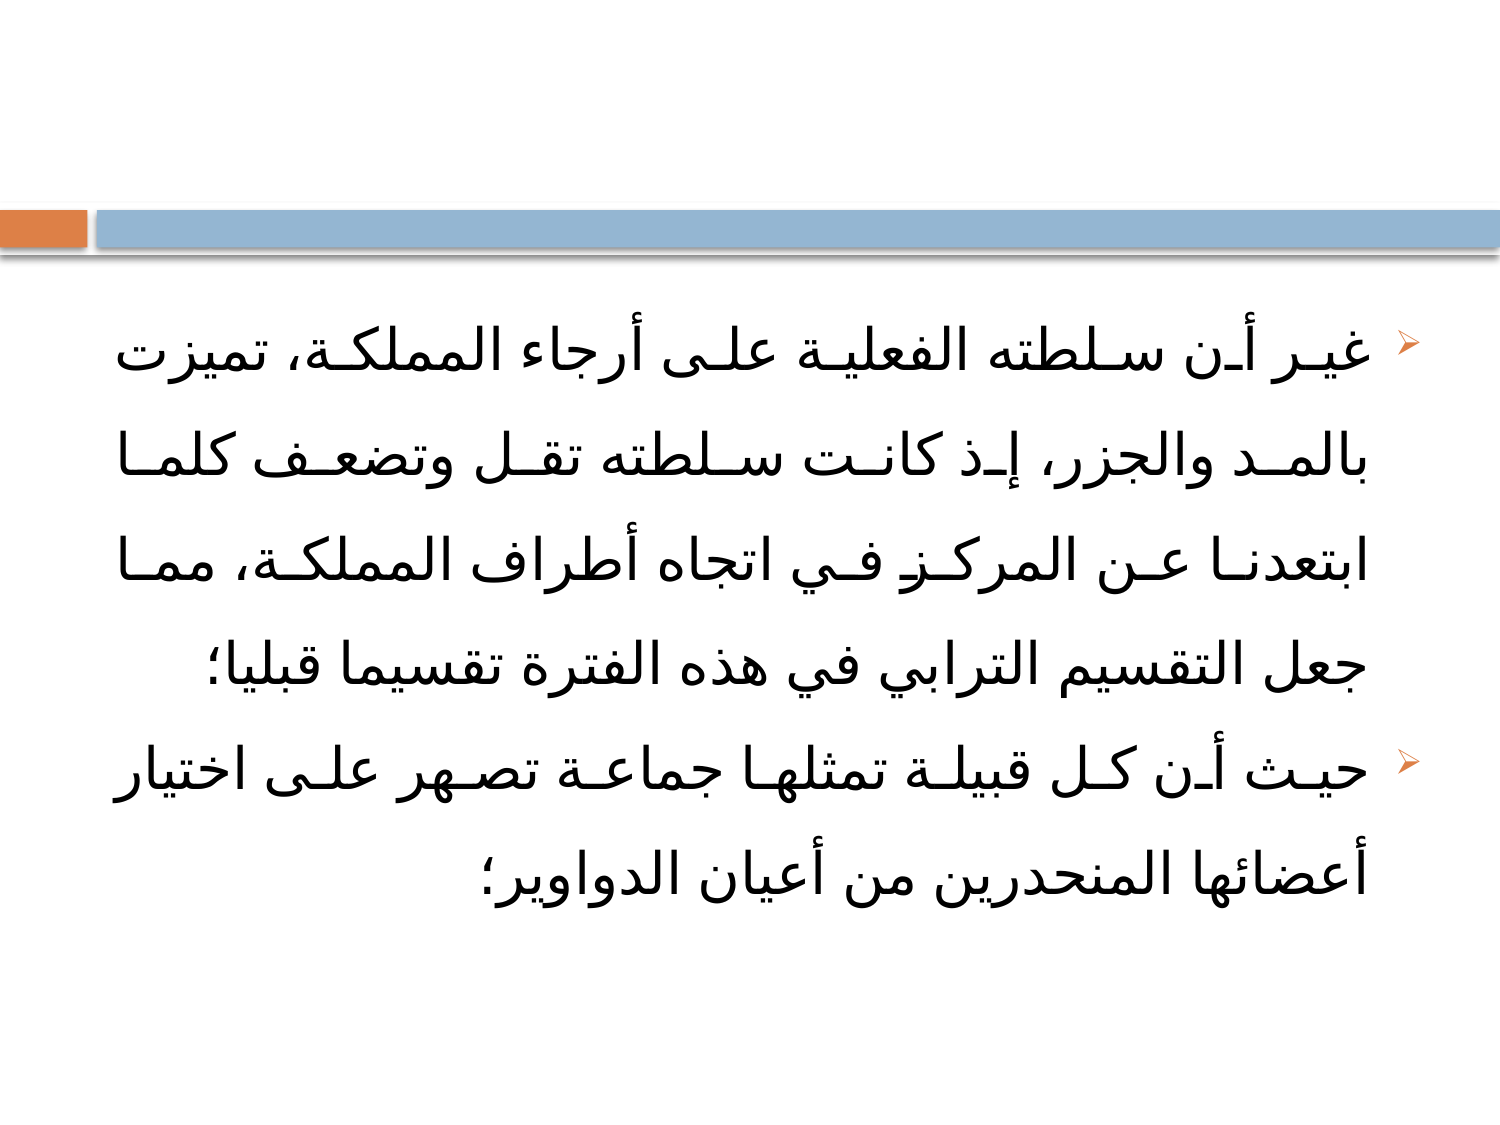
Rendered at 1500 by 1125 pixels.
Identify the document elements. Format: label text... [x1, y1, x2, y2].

list غير أن سلطته الفعلية على أرجاء المملكة، تميزت بالمد والجزر، إذ كانت سلطته تقل وتضعف كلما ابتعدنا عن المركز في اتجاه أطراف المملكة، مما جعل التقسيم الترابي في هذه الفترة تقسيما قبليا؛ حيث أن كل قبيلة تمثلها جماعة تصهر على اختيار أعضائها المنحدرين من أعيان الدواوير؛ [100, 270, 1438, 1008]
